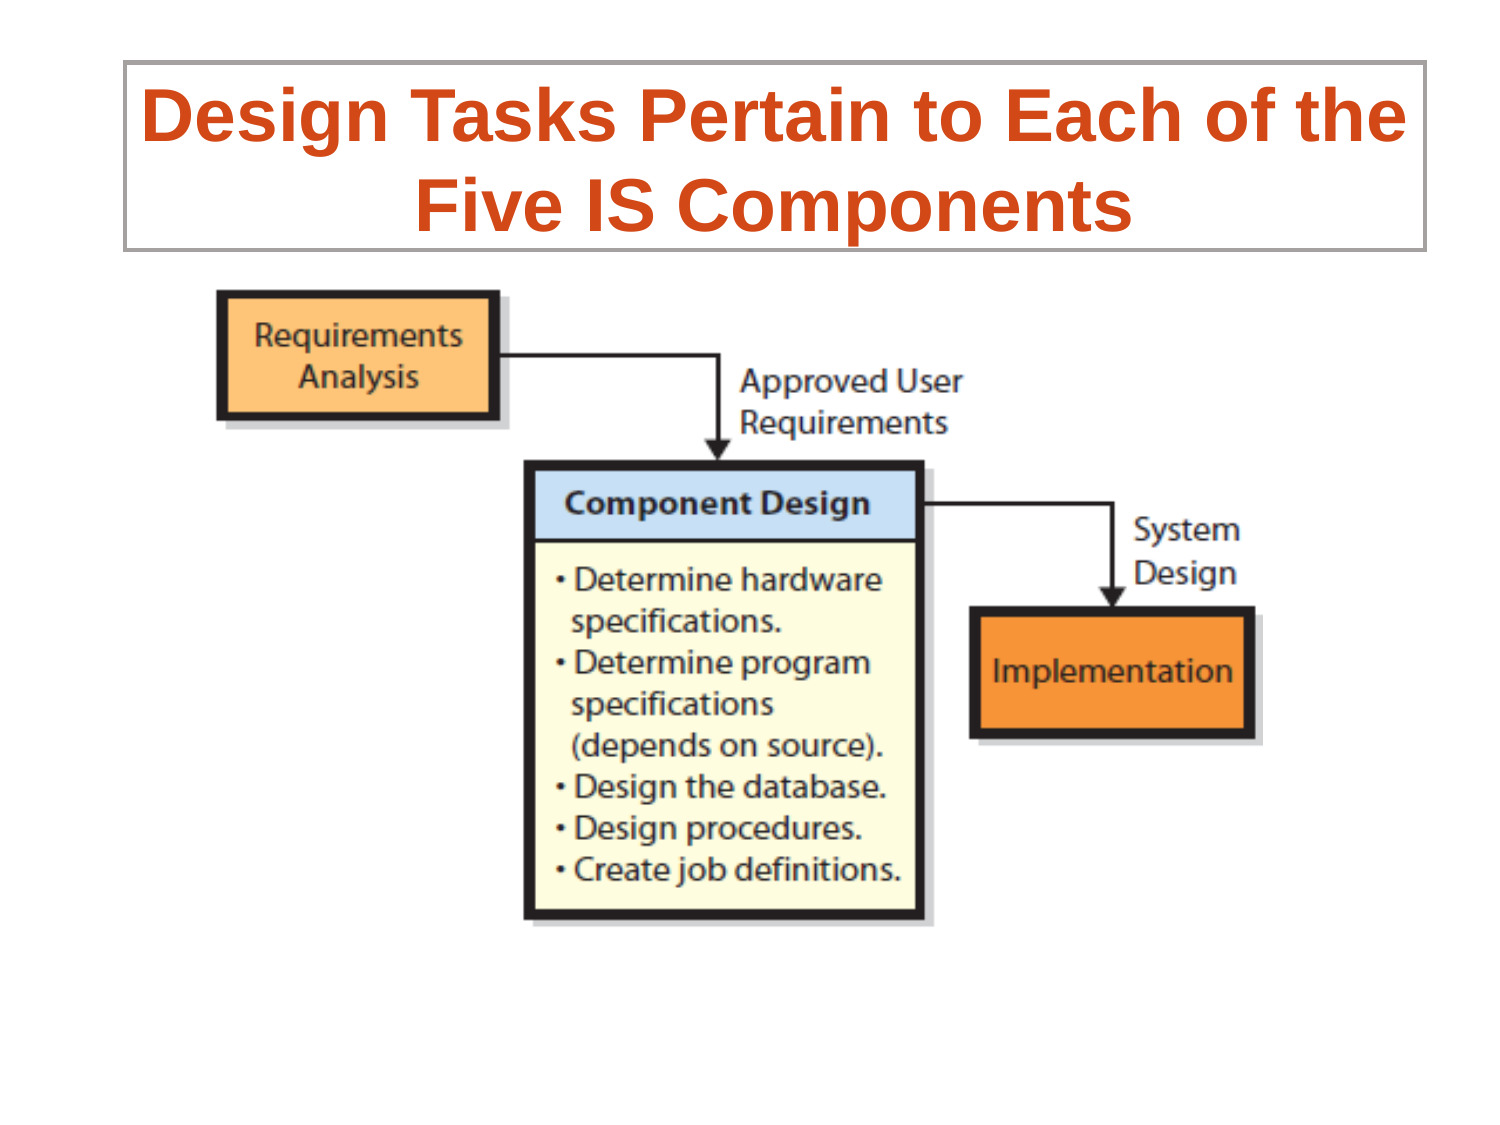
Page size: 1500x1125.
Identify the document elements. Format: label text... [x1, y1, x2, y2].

title Design Tasks Pertain to Each of the Five IS Components [123, 60, 1427, 252]
picture [203, 284, 1263, 938]
